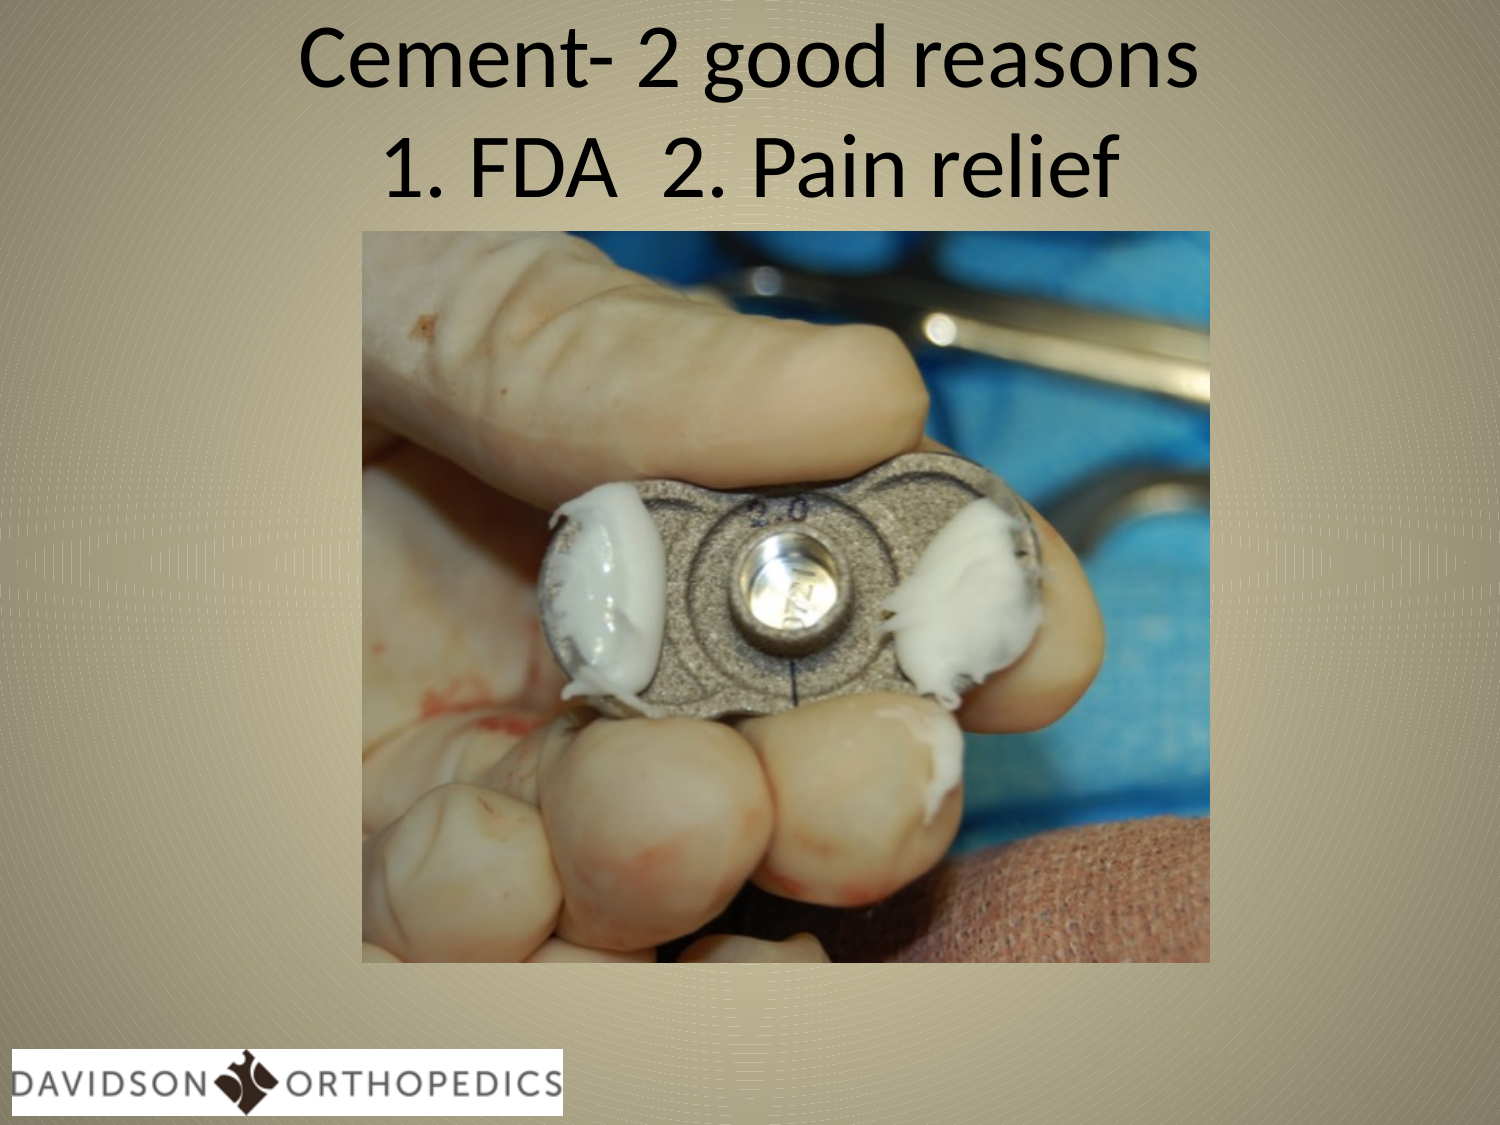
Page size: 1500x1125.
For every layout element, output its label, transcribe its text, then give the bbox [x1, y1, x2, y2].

picture [12, 1049, 563, 1116]
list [362, 231, 1211, 963]
title Cement- 2 good reasons 1. FDA 2. Pain relief [74, 12, 1426, 201]
